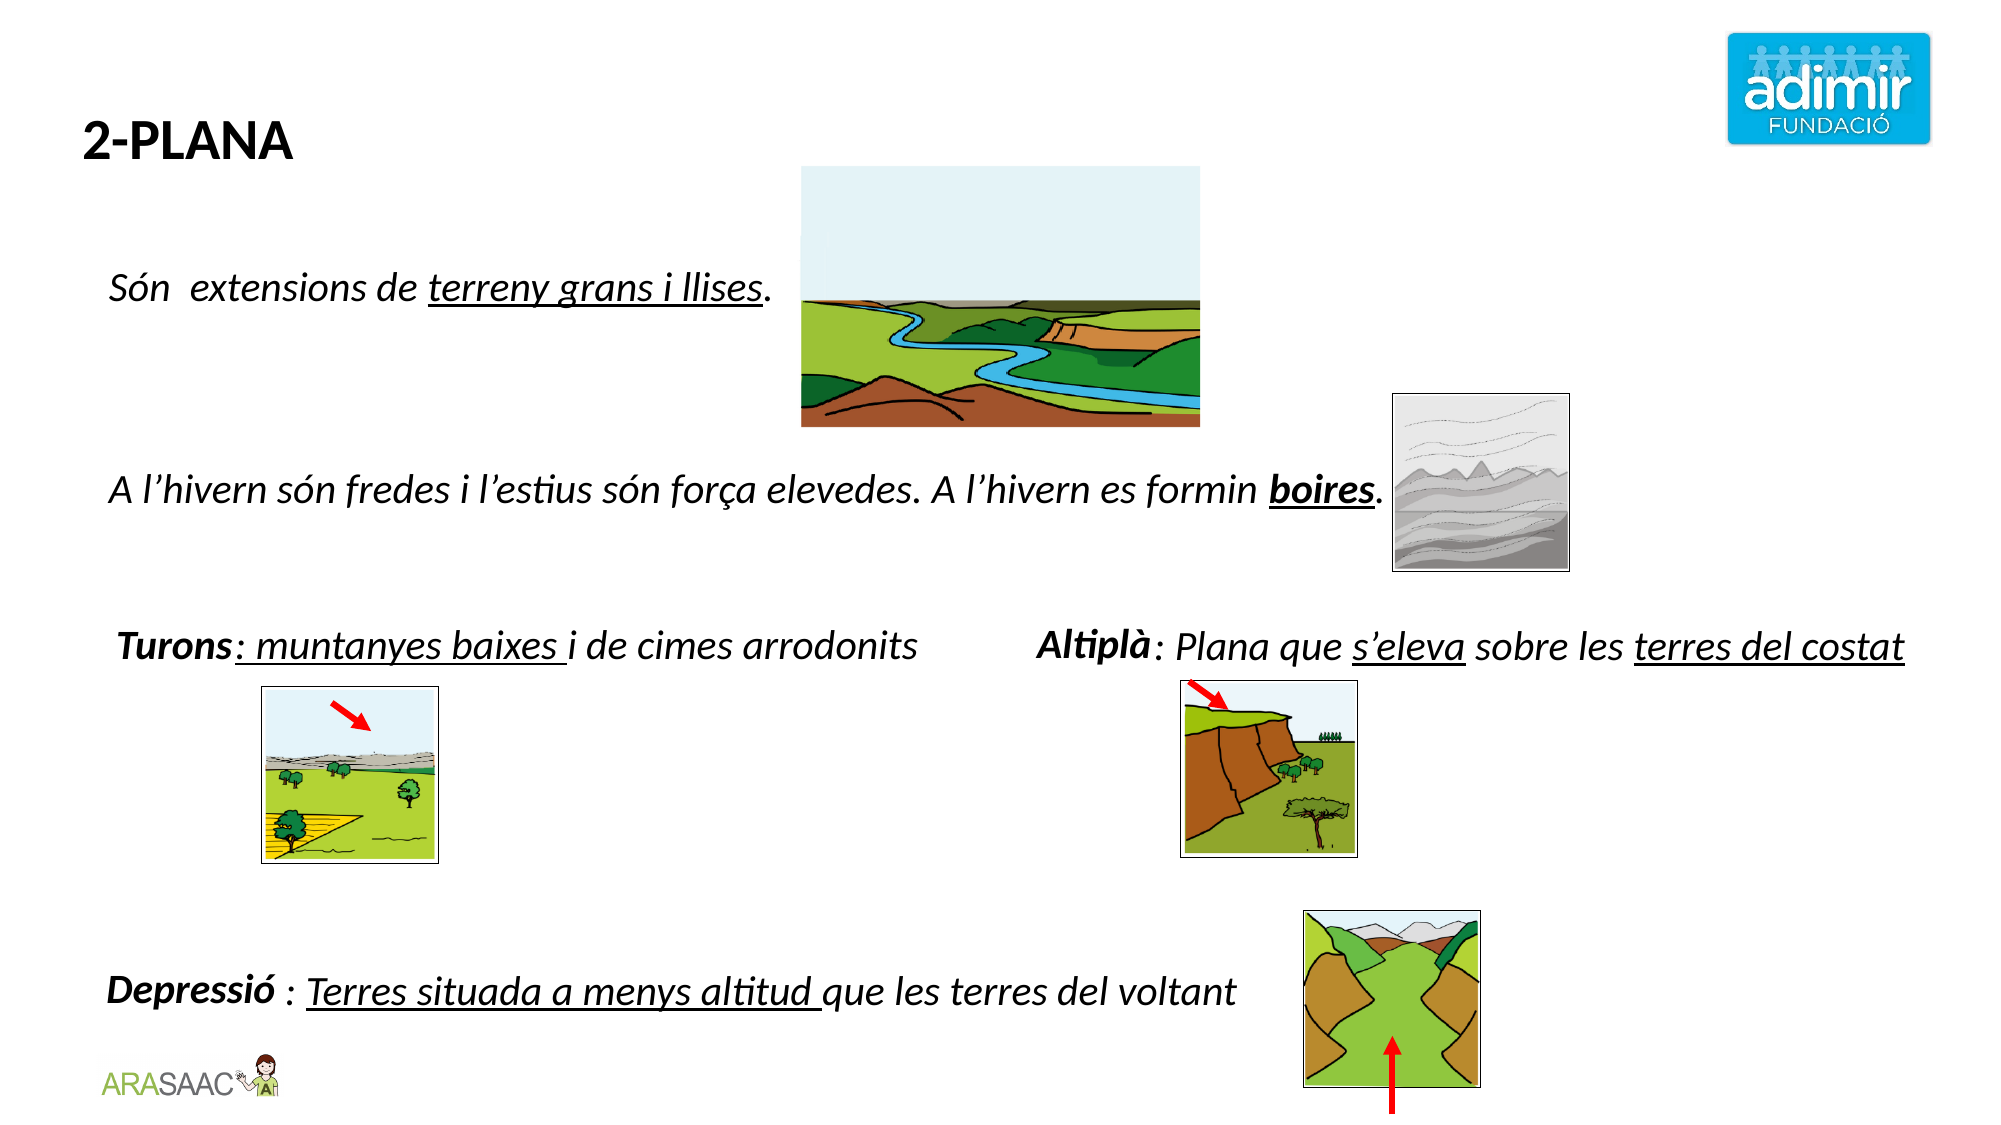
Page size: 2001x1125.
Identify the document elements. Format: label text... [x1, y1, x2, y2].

picture [1725, 30, 1933, 147]
text_box A l’hivern són fredes i l’estius són força elevedes. A l’hivern es formin boires. [94, 454, 1392, 519]
text_box Turons [91, 610, 220, 676]
text_box Depressió [91, 954, 302, 1020]
text_box : Plana que s’eleva sobre les terres del costat [1139, 611, 1939, 677]
picture [1180, 680, 1358, 858]
text_box Són extensions de terreny grans i llises. [94, 251, 781, 317]
picture [1303, 909, 1481, 1088]
picture [1392, 393, 1570, 571]
text_box : muntanyes baixes i de cimes arrodonits [220, 610, 980, 676]
text_box 2-PLANA [67, 93, 560, 179]
picture [781, 160, 1201, 436]
text_box : Terres situada a menys altitud que les terres del voltant [270, 956, 1303, 1021]
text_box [1189, 681, 1229, 710]
text_box Altiplà [1022, 609, 1181, 675]
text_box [331, 702, 372, 732]
picture [96, 1053, 284, 1097]
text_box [261, 685, 439, 864]
